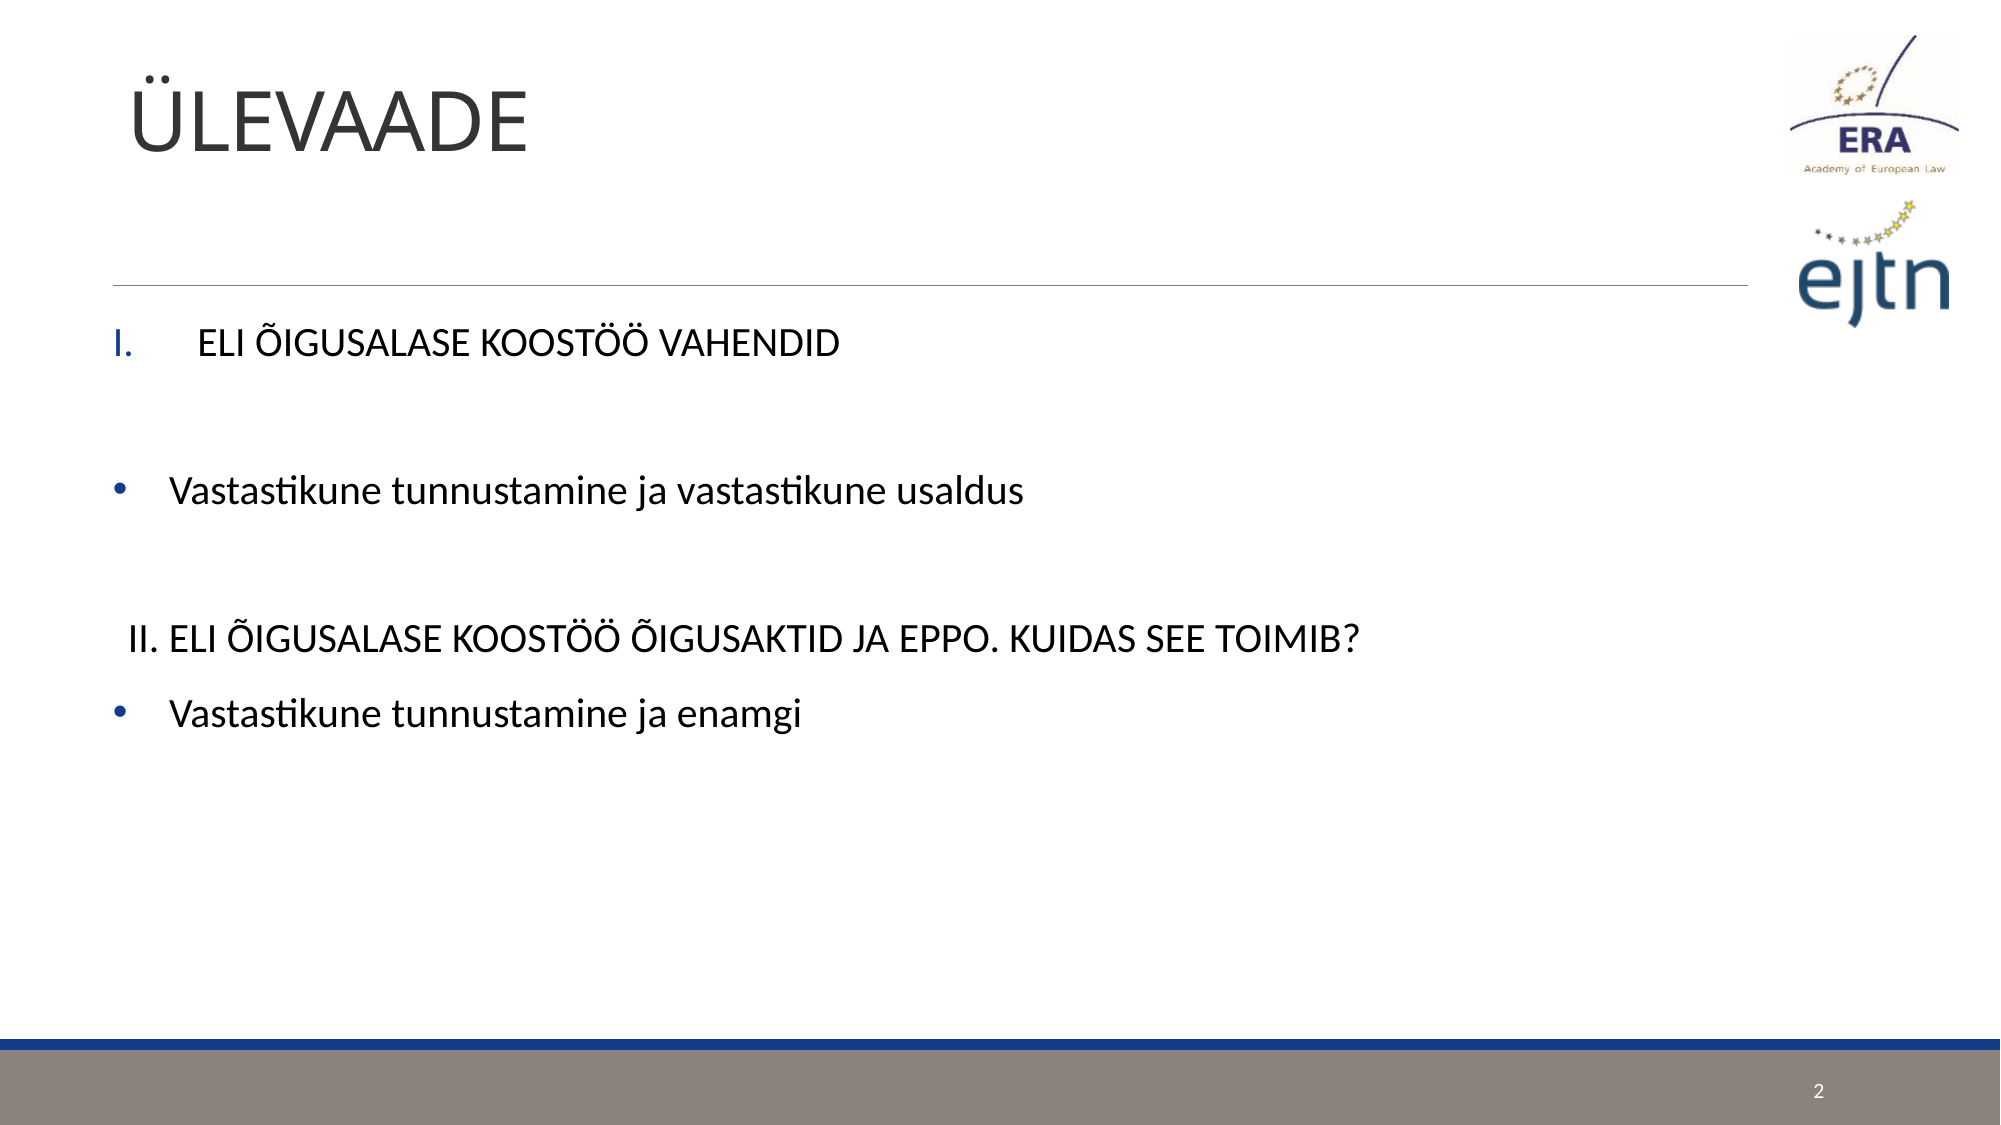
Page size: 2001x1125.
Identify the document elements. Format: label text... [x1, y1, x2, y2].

title ÜLEVAADE [112, 38, 1748, 277]
picture [1799, 199, 1949, 328]
slide_number 2 [1624, 1059, 1840, 1120]
list ELI ÕIGUSALASE KOOSTÖÖ VAHENDID Vastastikune tunnustamine ja vastastikune usaldus II. ELI ÕIGUSALASE KOOSTÖÖ ÕIGUSAKTID JA EPPO. KUIDAS SEE TOIMIB? Vastastikune tunnustamine ja enamgi [112, 312, 1748, 1013]
picture [1790, 35, 1959, 175]
